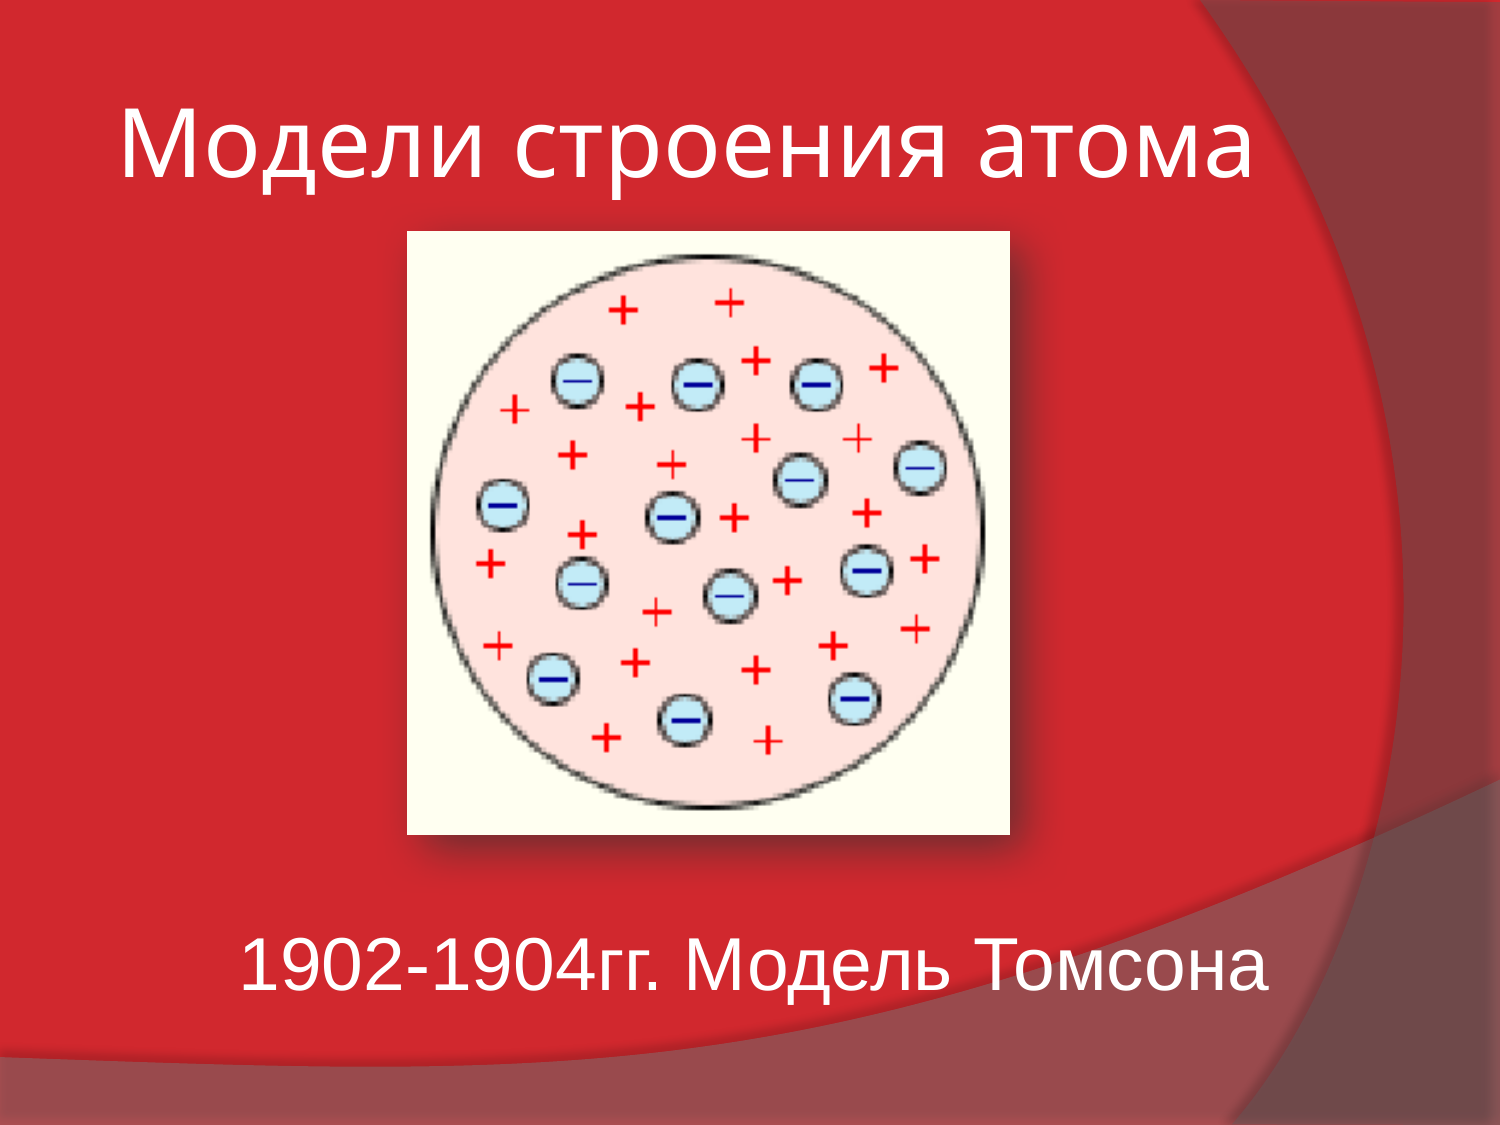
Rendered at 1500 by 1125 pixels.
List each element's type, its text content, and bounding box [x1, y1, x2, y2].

text_box 1902-1904гг. Модель Томсона [223, 908, 1286, 1014]
title Модели строения атома [75, 45, 1300, 233]
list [407, 231, 1011, 835]
